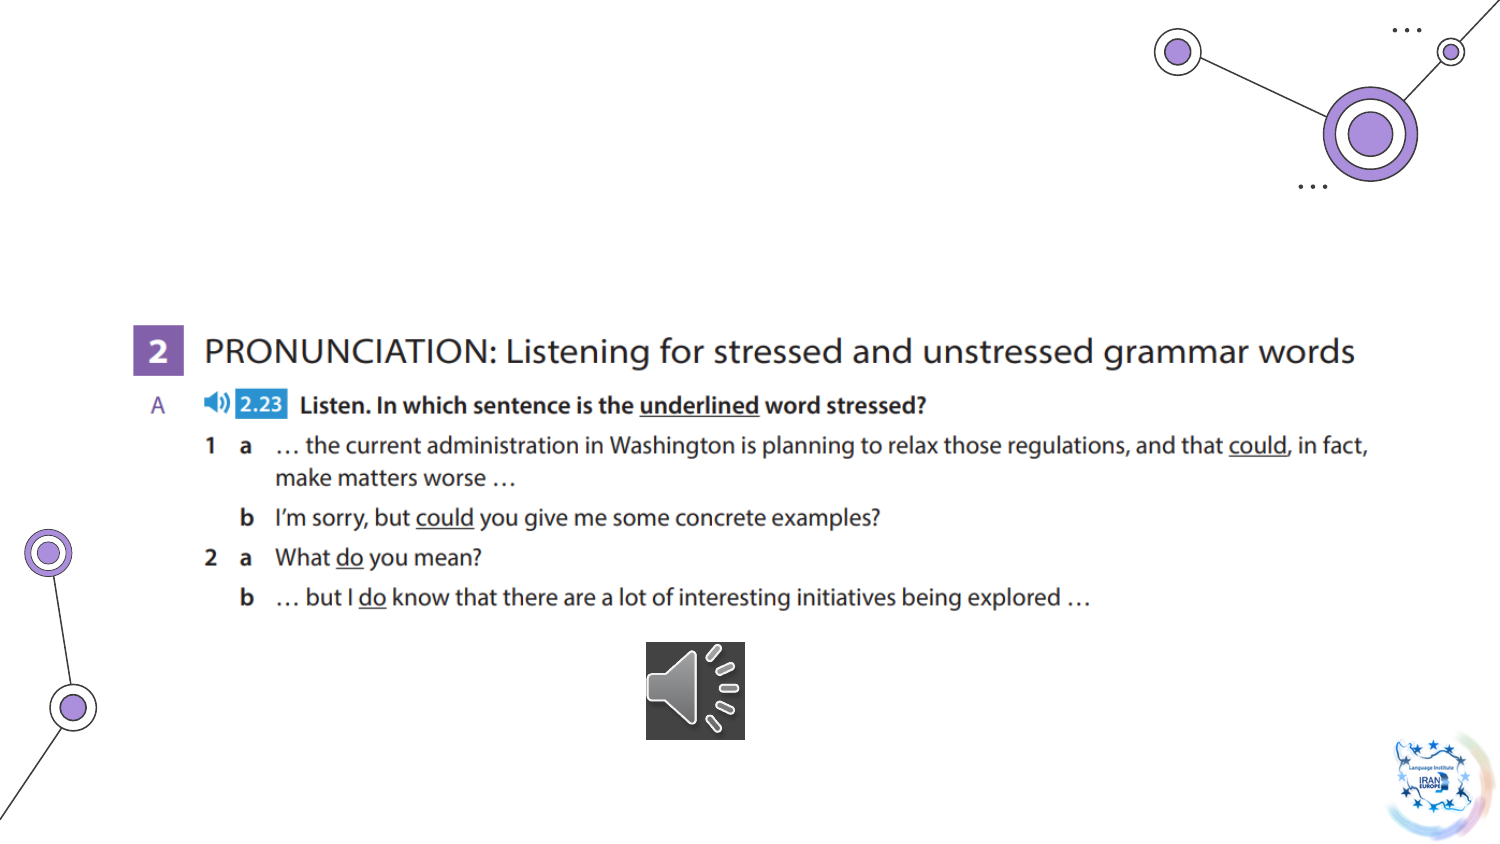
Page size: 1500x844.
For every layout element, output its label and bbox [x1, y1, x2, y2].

picture [1380, 727, 1500, 844]
picture [645, 640, 746, 742]
picture [113, 308, 1457, 627]
